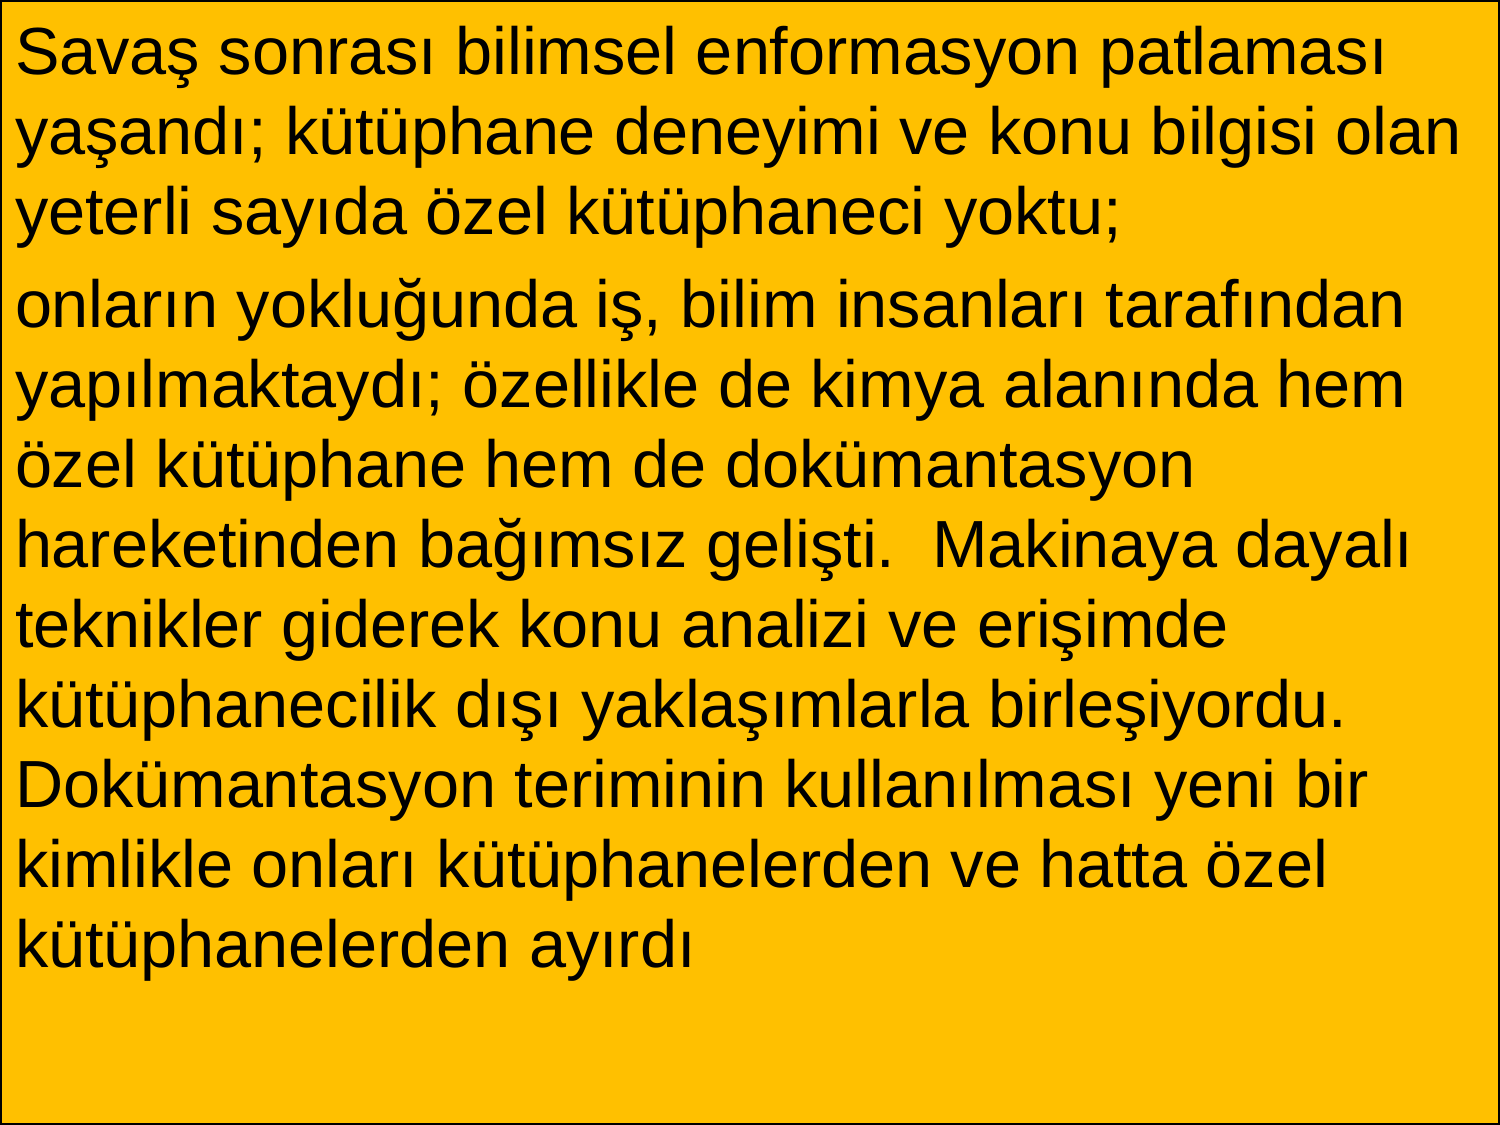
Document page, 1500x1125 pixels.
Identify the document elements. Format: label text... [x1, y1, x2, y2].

list Savaş sonrası bilimsel enformasyon patlaması yaşandı; kütüphane deneyimi ve konu bilgisi olan yeterli sayıda özel kütüphaneci yoktu; onların yokluğunda iş, bilim insanları tarafından yapılmaktaydı; özellikle de kimya alanında hem özel kütüphane hem de dokümantasyon hareketinden bağımsız gelişti. Makinaya dayalı teknikler giderek konu analizi ve erişimde kütüphanecilik dışı yaklaşımlarla birleşiyordu. Dokümantasyon teriminin kullanılması yeni bir kimlikle onları kütüphanelerden ve hatta özel kütüphanelerden ayırdı [0, 0, 1500, 1125]
